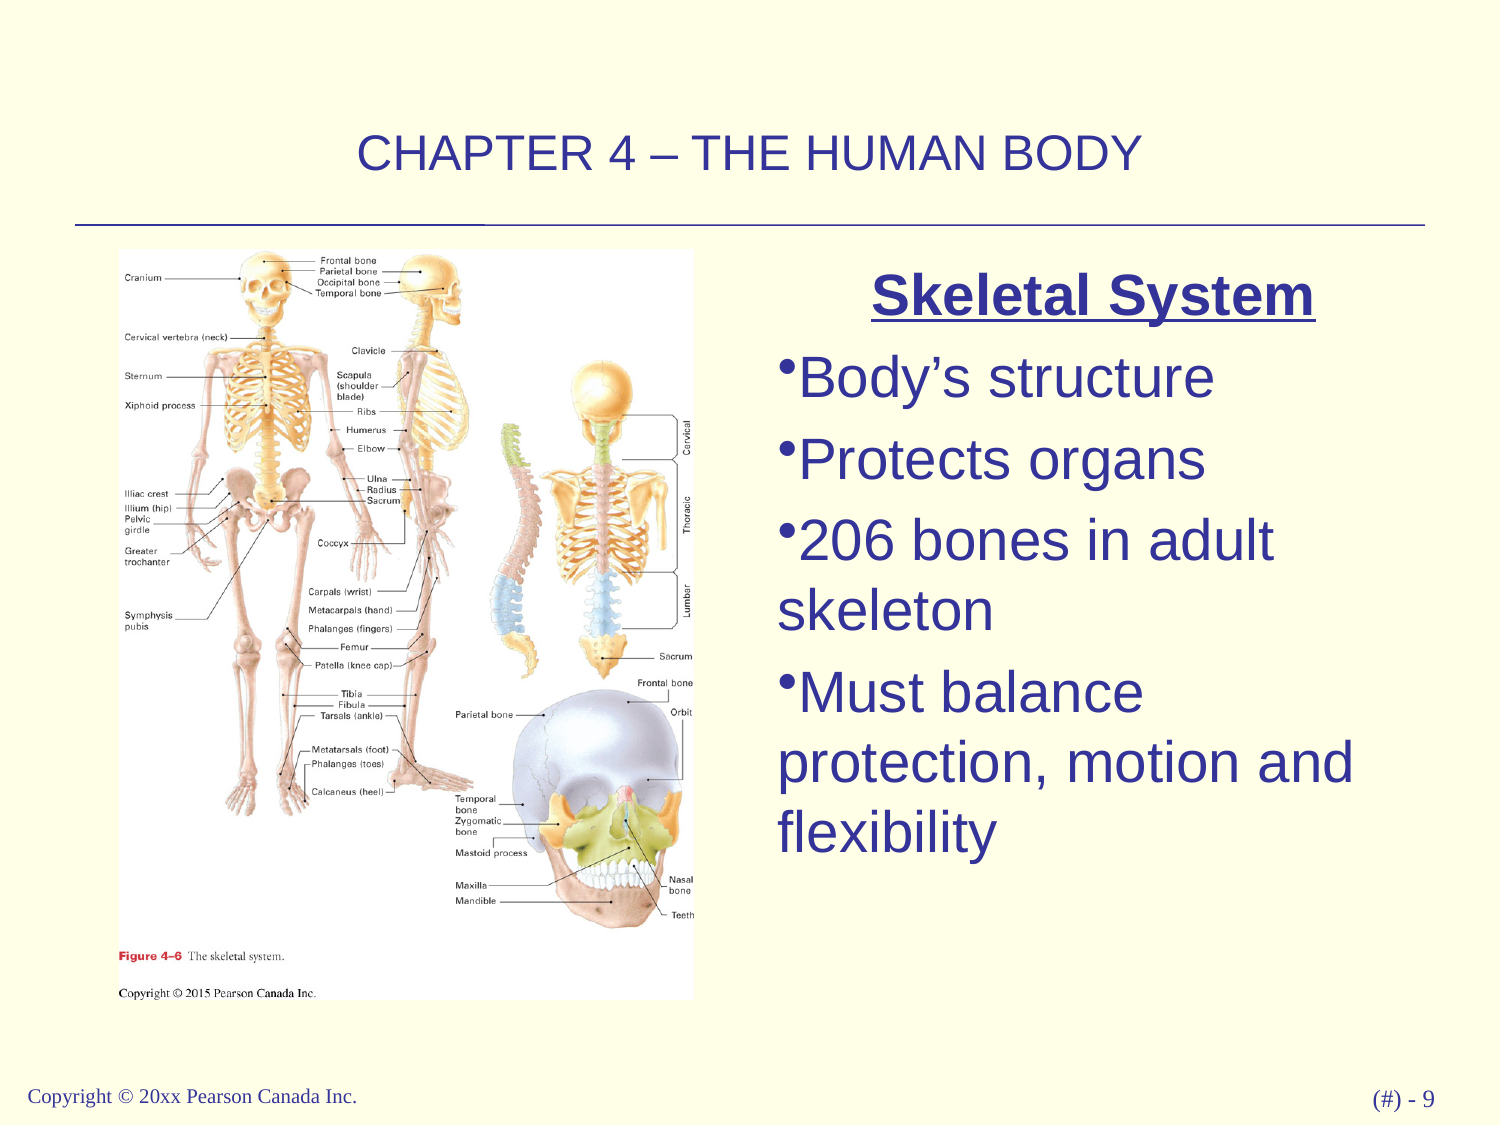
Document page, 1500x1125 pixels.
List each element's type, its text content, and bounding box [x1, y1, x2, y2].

list Skeletal System Body’s structure Protects organs 206 bones in adult skeleton Must balance protection, motion and flexibility [762, 249, 1425, 1000]
footer Copyright  20xx Pearson Canada Inc. [12, 1074, 450, 1104]
title CHAPTER 4 – THE HUMAN BODY [75, 99, 1425, 200]
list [74, 249, 738, 1001]
slide_number (#) - 9 [1337, 1074, 1450, 1103]
